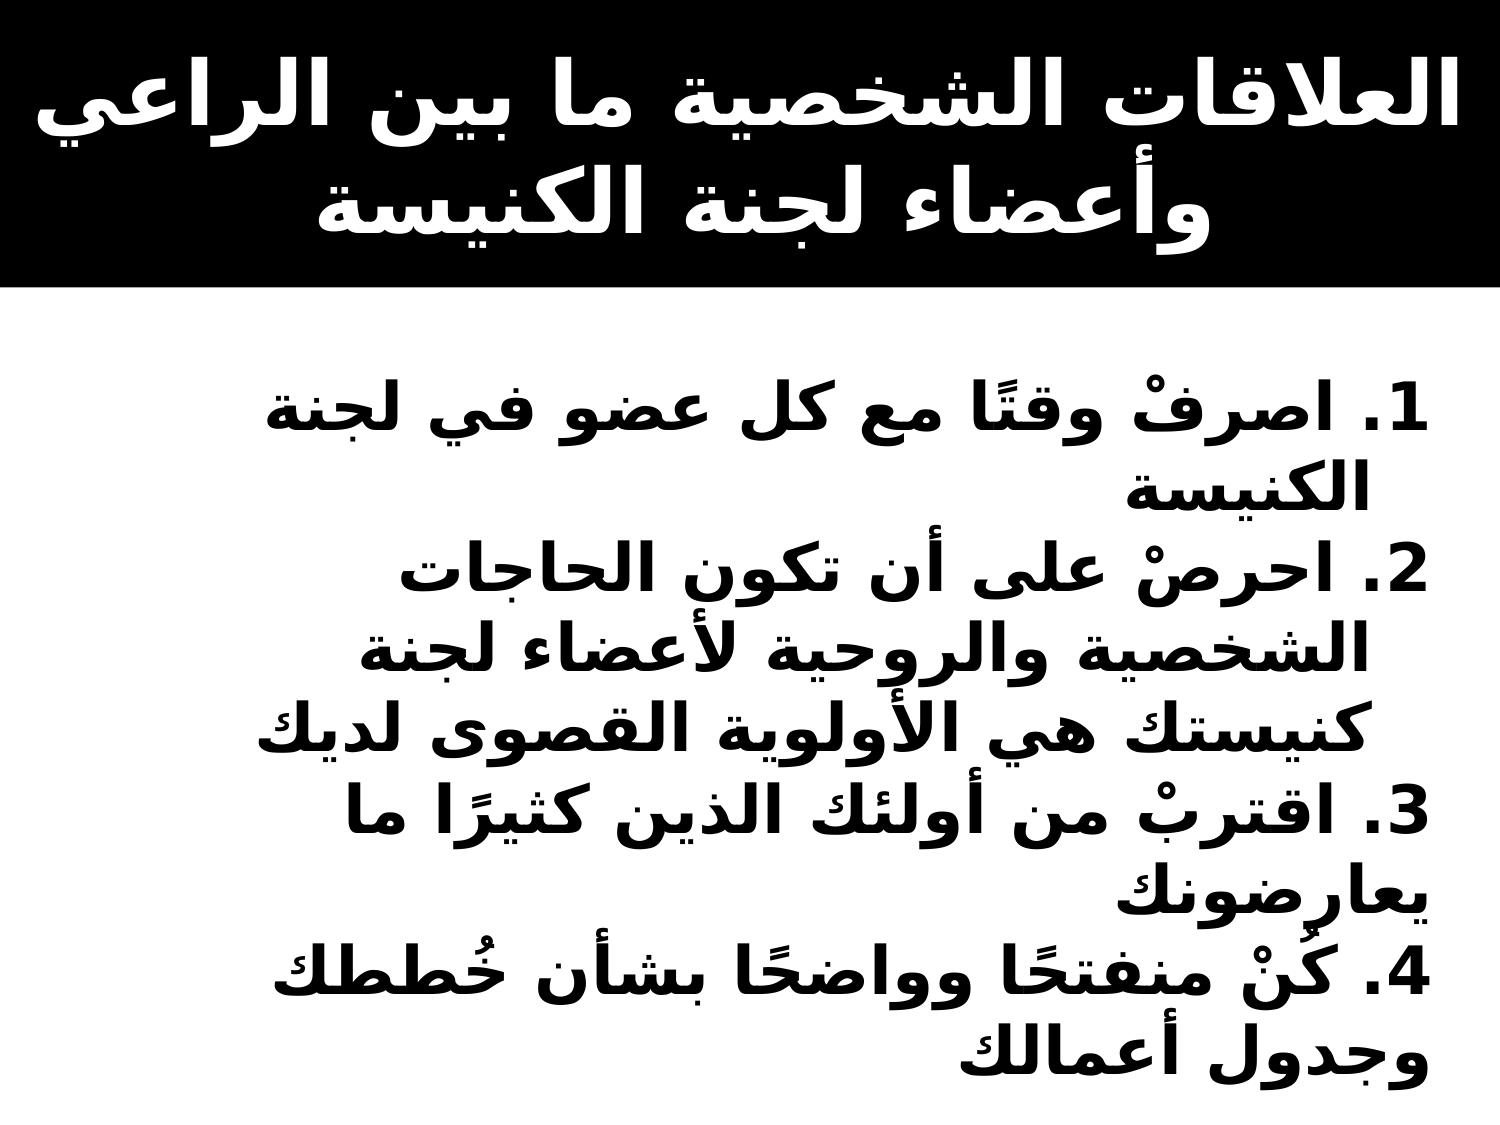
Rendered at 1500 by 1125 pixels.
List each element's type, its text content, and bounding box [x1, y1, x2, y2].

title العلاقات الشخصية ما بين الراعي وأعضاء لجنة الكنيسة [0, 0, 1500, 288]
text_box 1. اصرفْ وقتًا مع كل عضو في لجنة الكنيسة [147, 356, 1448, 517]
text_box 4. كُنْ منفتحًا وواضحًا بشأن خُططك وجدول أعمالك [97, 920, 1448, 1096]
text_box 3. اقتربْ من أولئك الذين كثيرًا ما يعارضونك [97, 759, 1448, 920]
text_box 2. احرصْ على أن تكون الحاجات الشخصية والروحية لأعضاء لجنة كنيستك هي الأولوية القصوى لديك [97, 517, 1448, 759]
